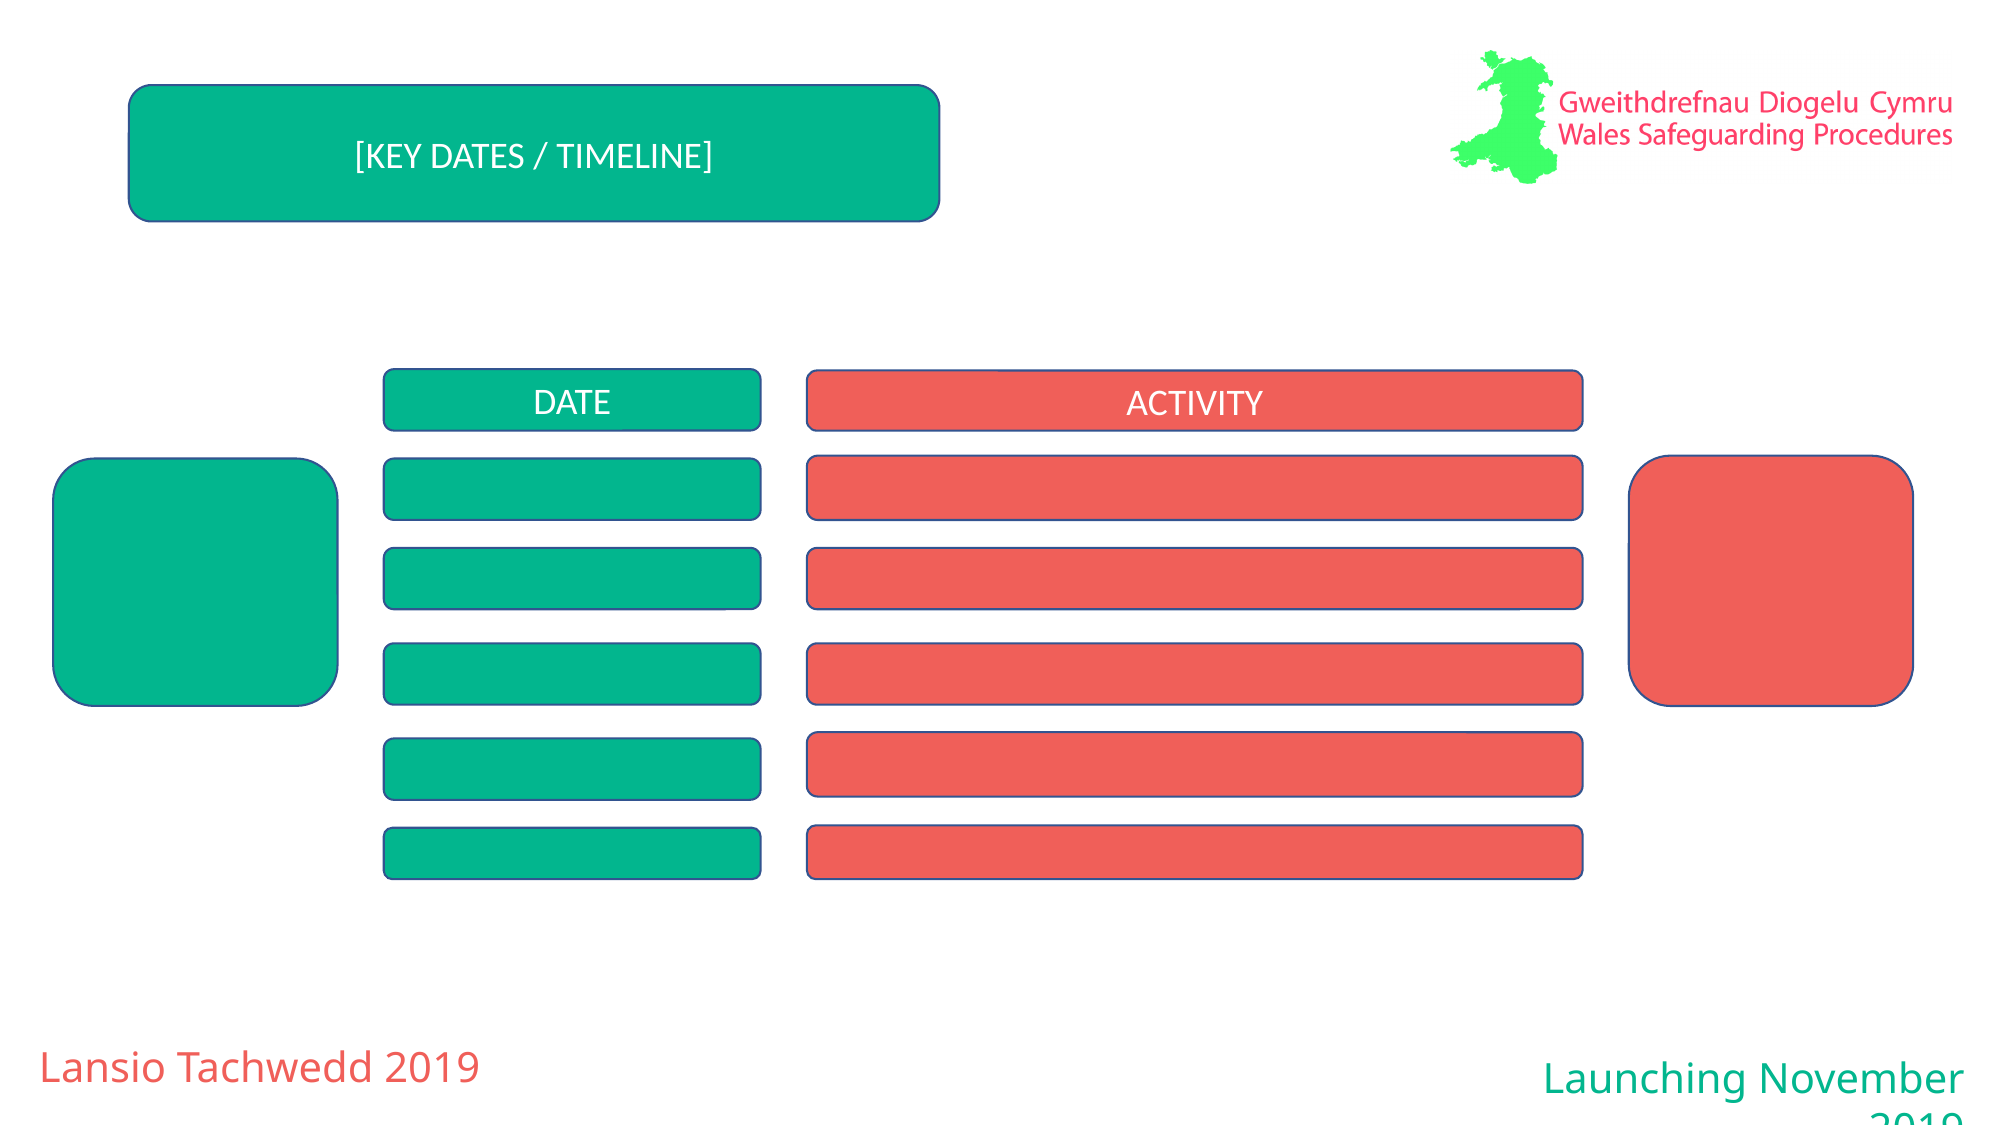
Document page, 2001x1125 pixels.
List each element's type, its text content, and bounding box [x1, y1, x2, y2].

text_box [KEY DATES / TIMELINE] [127, 84, 941, 223]
text_box [382, 737, 762, 801]
text_box [805, 642, 1584, 706]
text_box [805, 824, 1584, 881]
text_box Launching November 2019 [1439, 1044, 1980, 1125]
text_box [52, 457, 339, 707]
text_box [382, 546, 762, 611]
picture [1450, 50, 1952, 184]
text_box [382, 826, 762, 881]
text_box DATE [382, 368, 762, 432]
text_box [805, 454, 1584, 522]
text_box ACTIVITY [805, 369, 1584, 432]
text_box [382, 642, 762, 706]
text_box [1627, 454, 1915, 708]
text_box [382, 457, 762, 521]
text_box Lansio Tachwedd 2019 [24, 1033, 745, 1098]
text_box [805, 546, 1584, 611]
text_box [805, 731, 1584, 798]
